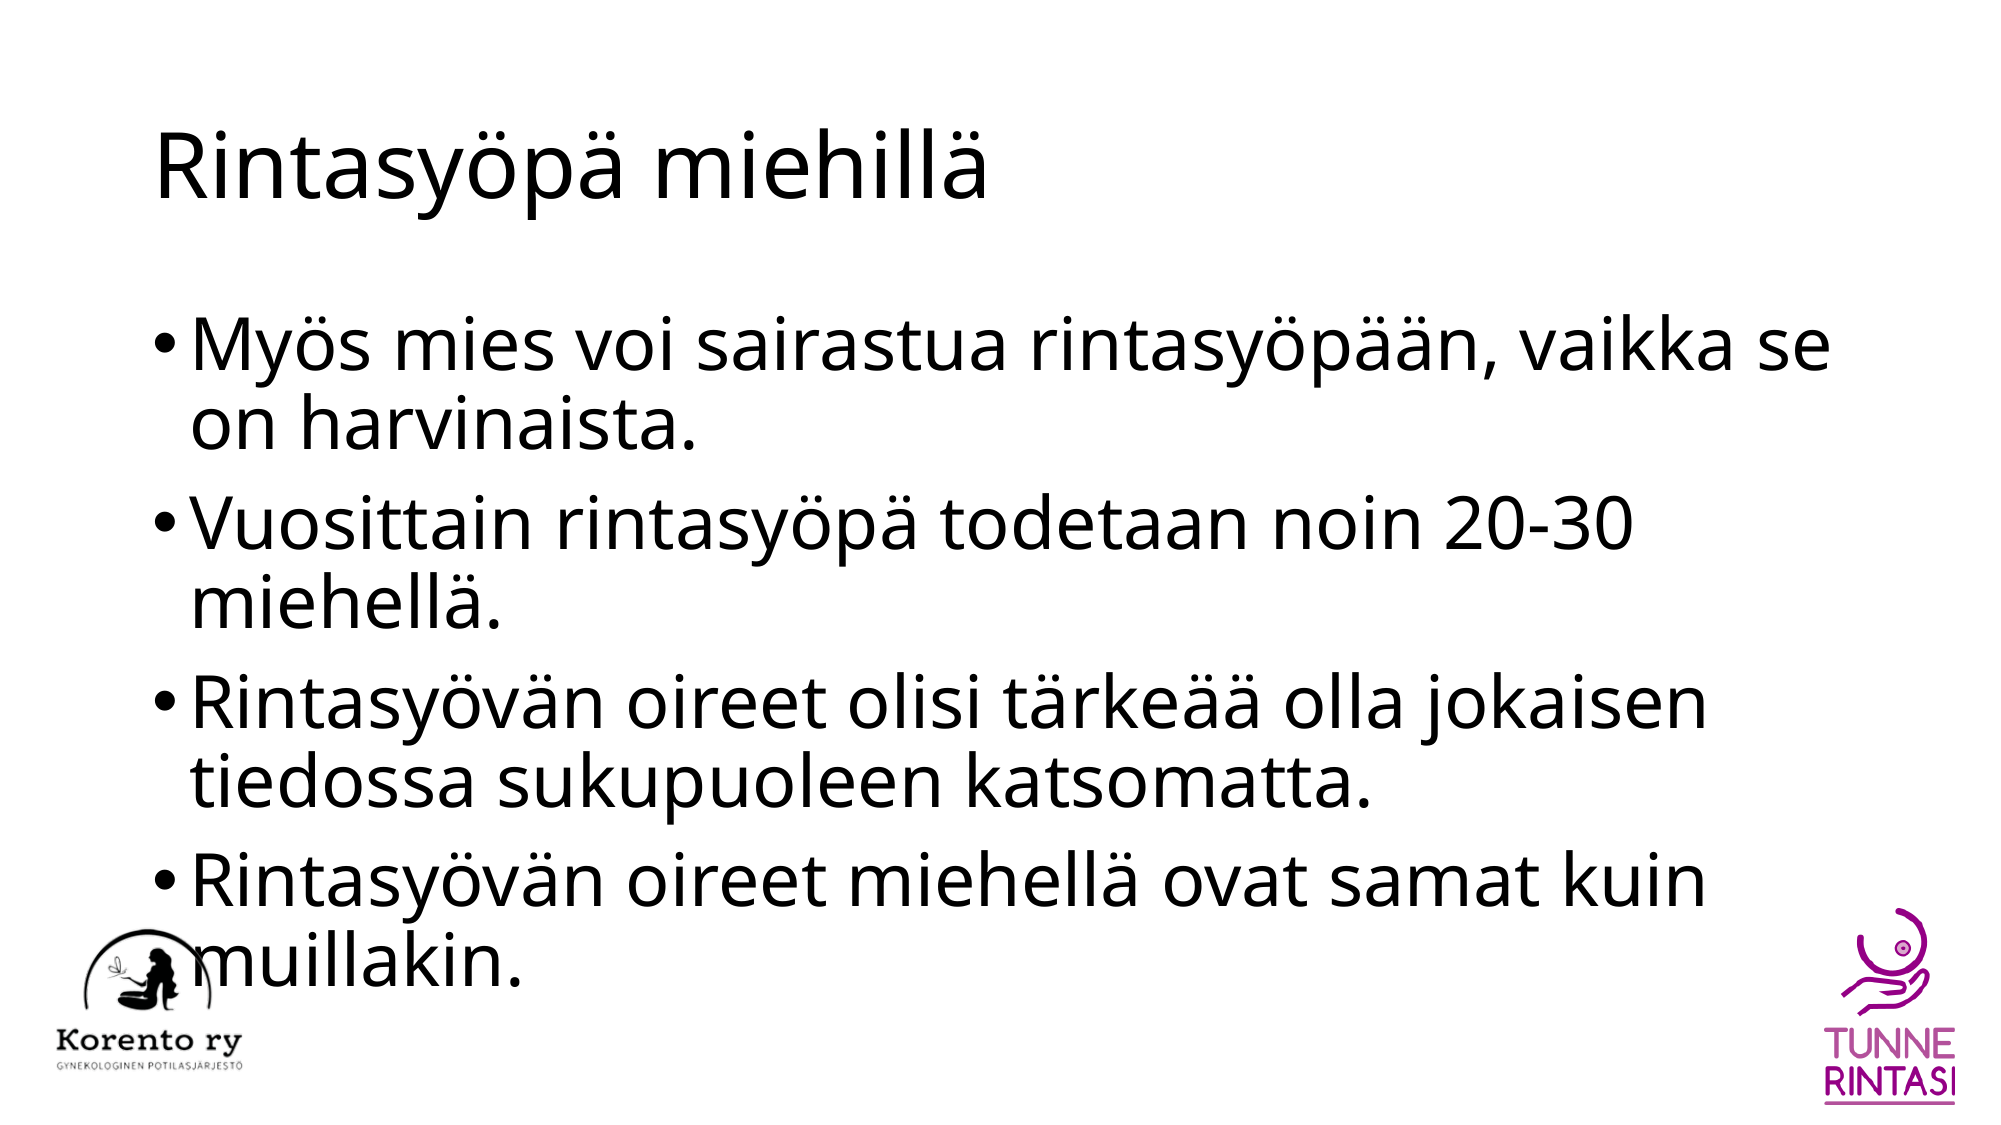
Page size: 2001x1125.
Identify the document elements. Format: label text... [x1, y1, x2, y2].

picture [27, 910, 266, 1106]
title Rintasyöpä miehillä [137, 59, 1863, 278]
list Myös mies voi sairastua rintasyöpään, vaikka se on harvinaista. Vuosittain rintasyöpä todetaan noin 20-30 miehellä. Rintasyövän oireet olisi tärkeää olla jokaisen tiedossa sukupuoleen katsomatta. Rintasyövän oireet miehellä ovat samat kuin muillakin. [137, 299, 1863, 1014]
picture [1824, 907, 1955, 1106]
